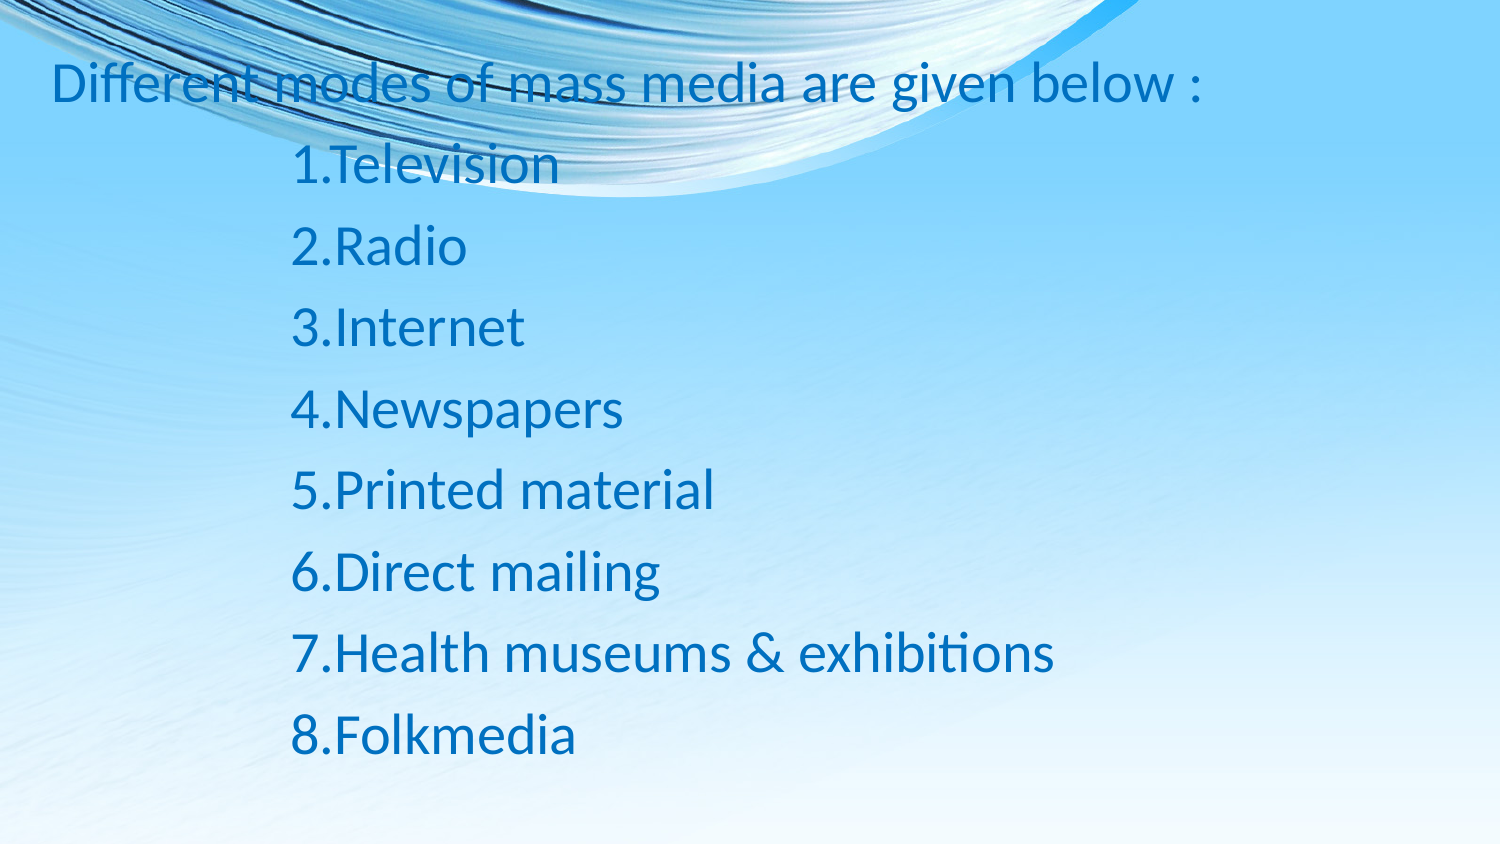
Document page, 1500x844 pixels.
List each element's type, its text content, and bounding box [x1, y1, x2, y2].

picture [0, 0, 1500, 844]
list Different modes of mass media are given below : 1.Television 2.Radio 3.Internet 4.Newspapers 5.Printed material 6.Direct mailing 7.Health museums & exhibitions 8.Folkmedia [36, 36, 1464, 844]
